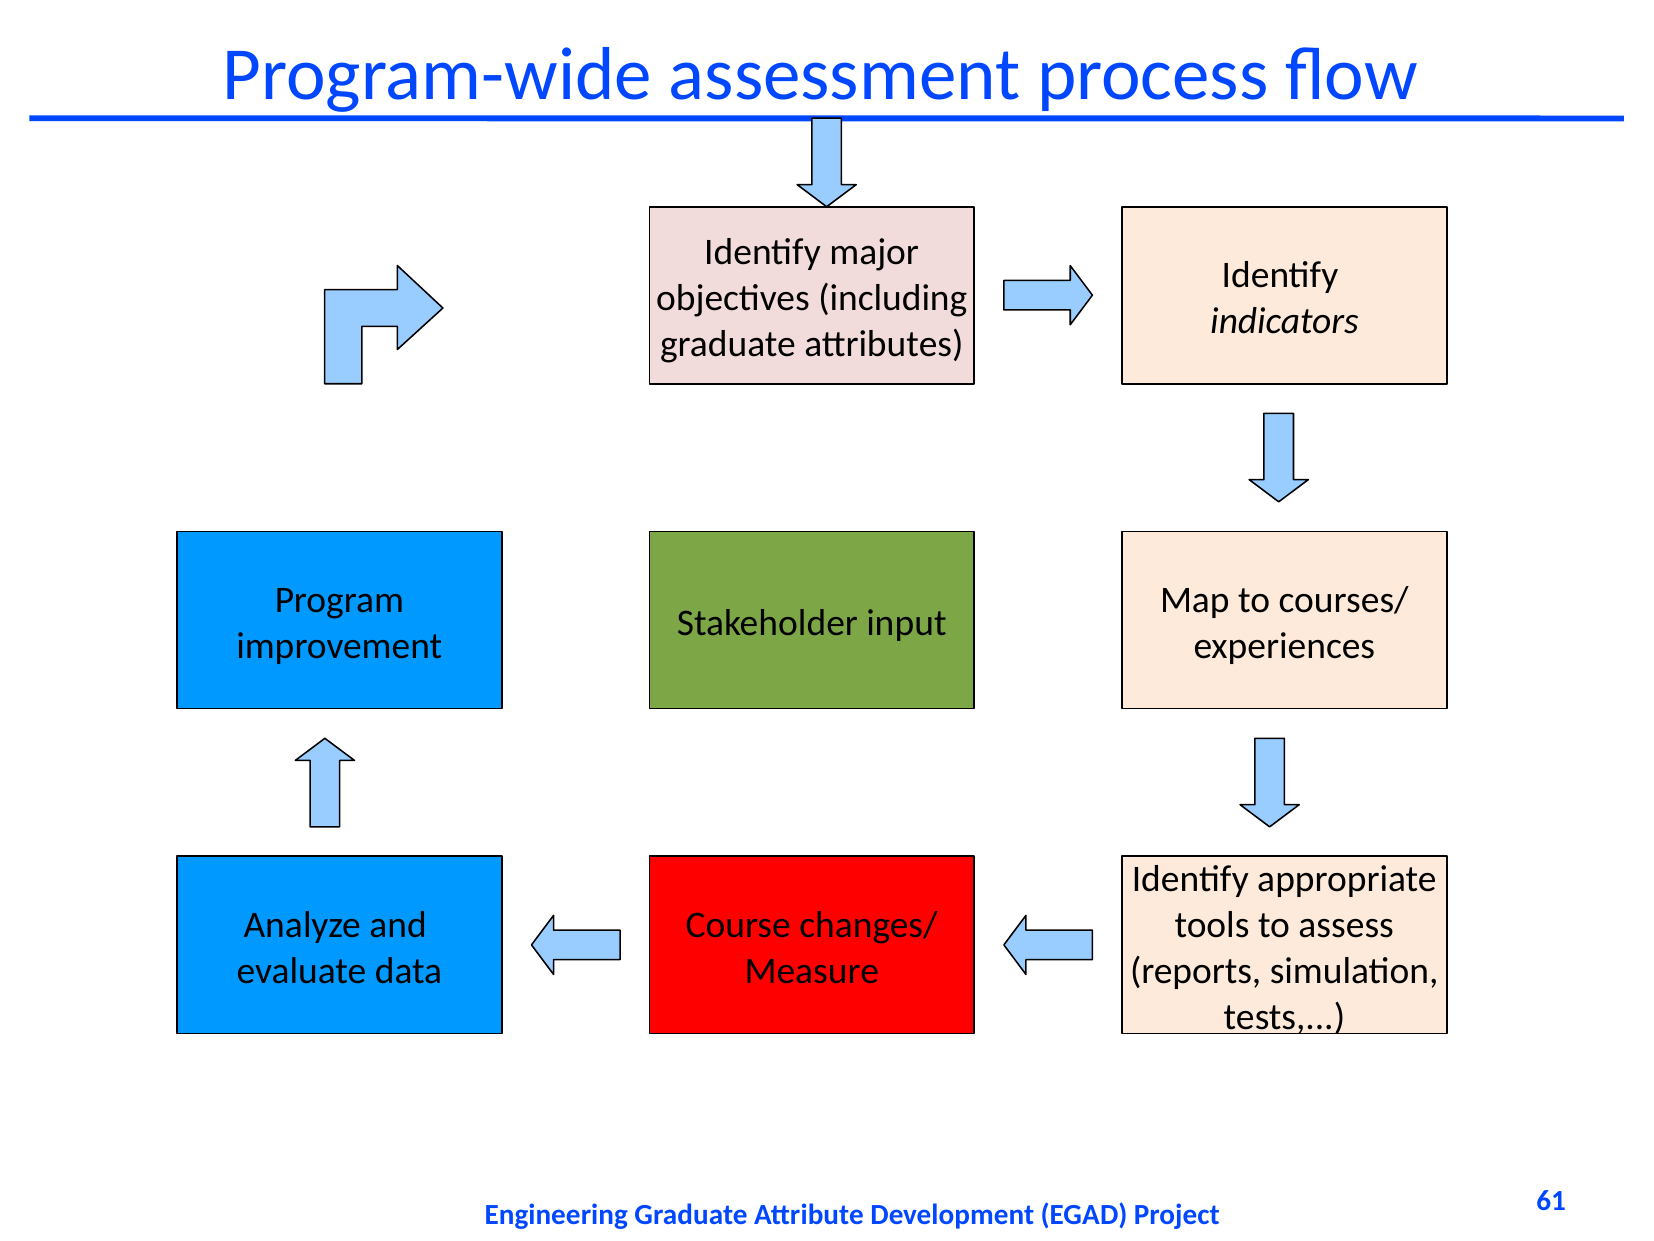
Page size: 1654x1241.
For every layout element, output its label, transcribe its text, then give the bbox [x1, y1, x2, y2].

text_box [324, 265, 443, 384]
text_box Stakeholder input [649, 531, 975, 709]
text_box [1003, 915, 1093, 975]
text_box Identify appropriate tools to assess (reports, simulation, tests,...) [1122, 856, 1447, 1034]
text_box Program improvement [177, 531, 502, 709]
text_box Identify major objectives (including graduate attributes) [649, 206, 975, 384]
text_box [1003, 265, 1093, 325]
text_box Analyze and evaluate data [177, 856, 502, 1034]
text_box [797, 118, 857, 207]
slide_number 61 [1251, 1180, 1567, 1241]
text_box Map to courses/ experiences [1122, 531, 1447, 709]
text_box Course changes/ Measure [649, 856, 975, 1034]
text_box [531, 915, 621, 975]
footer Engineering Graduate Attribute Development (EGAD) Project [460, 1194, 1245, 1241]
text_box [1249, 413, 1309, 502]
title Program-wide assessment process flow [76, 22, 1566, 116]
text_box Identify indicators [1122, 206, 1447, 384]
text_box [1240, 738, 1300, 827]
text_box [295, 738, 355, 827]
